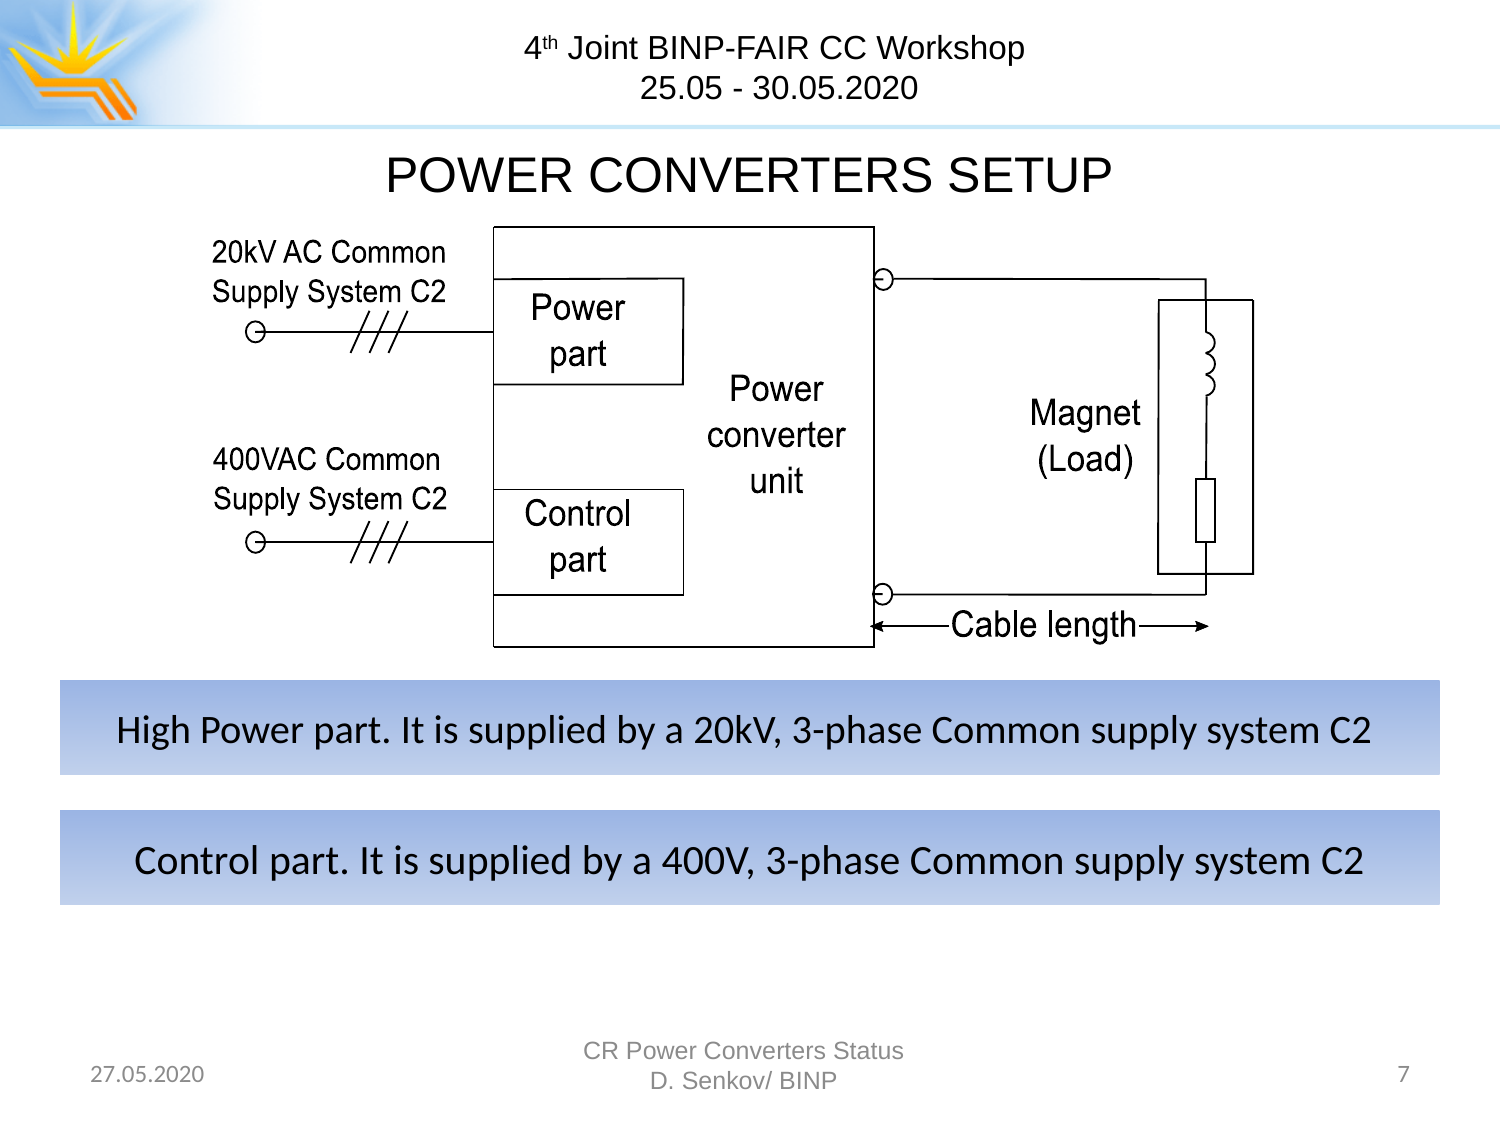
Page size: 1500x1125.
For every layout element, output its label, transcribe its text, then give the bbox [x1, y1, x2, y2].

text_box POWER CONVERTERS SETUP [60, 136, 1440, 220]
slide_number 7 [1074, 1042, 1425, 1103]
text_box High Power part. It is supplied by a 20kV, 3-phase Common supply system C2 [60, 680, 1440, 775]
text_box 4th Joint BINP-FAIR CC Workshop 25.05 - 30.05.2020 [509, 19, 1051, 114]
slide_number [75, 1042, 425, 1103]
footer CR Power Converters Status D. Senkov/ BINP [383, 1035, 1105, 1095]
picture [212, 225, 1257, 651]
text_box Control part. It is supplied by a 400V, 3-phase Common supply system C2 [60, 810, 1440, 905]
picture [0, 0, 266, 126]
